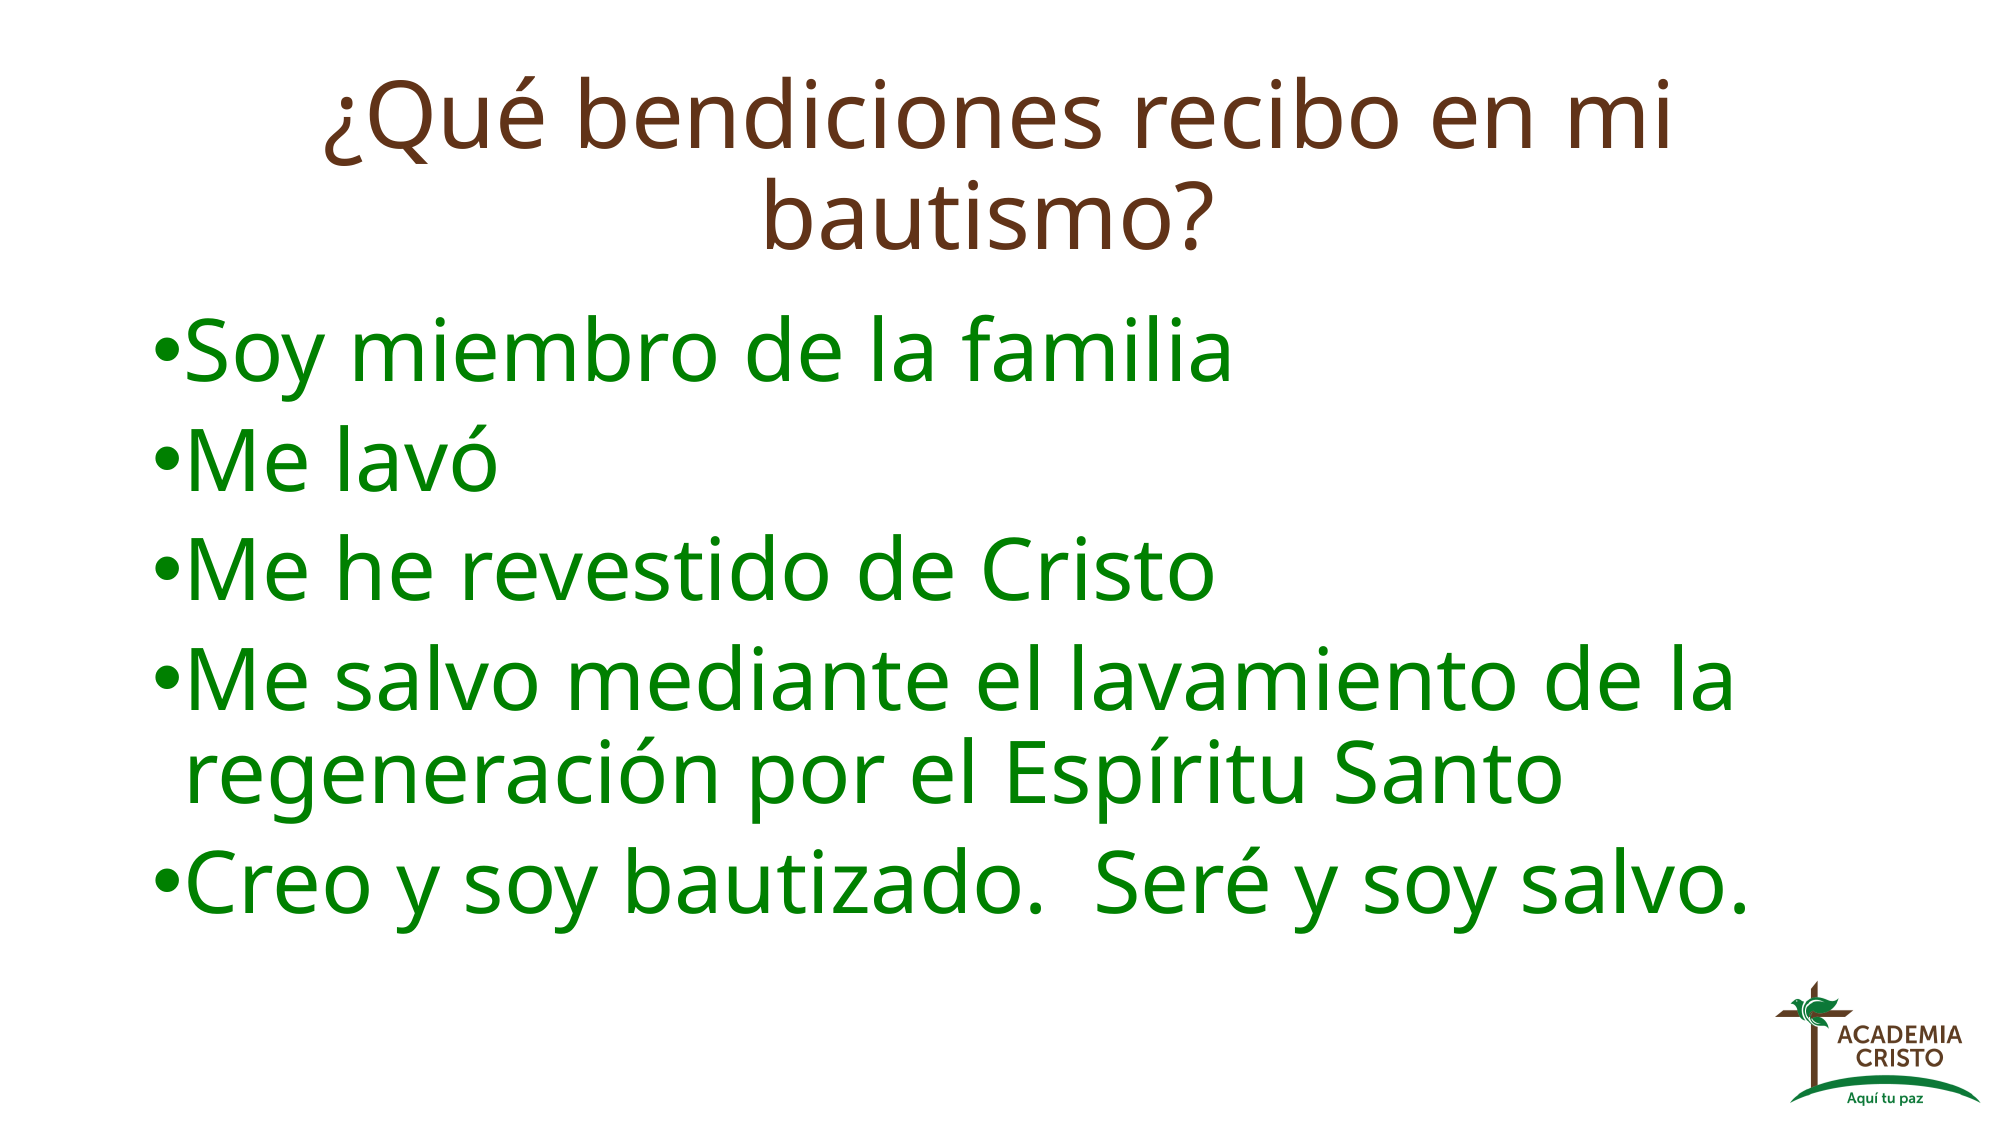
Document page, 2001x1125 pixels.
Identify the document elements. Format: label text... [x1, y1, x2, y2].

picture [1759, 972, 2000, 1125]
title ¿Qué bendiciones recibo en mi bautismo? [137, 59, 1863, 278]
list Soy miembro de la familia Me lavó Me he revestido de Cristo Me salvo mediante el lavamiento de la regeneración por el Espíritu Santo Creo y soy bautizado. Seré y soy salvo. [137, 299, 1863, 1014]
